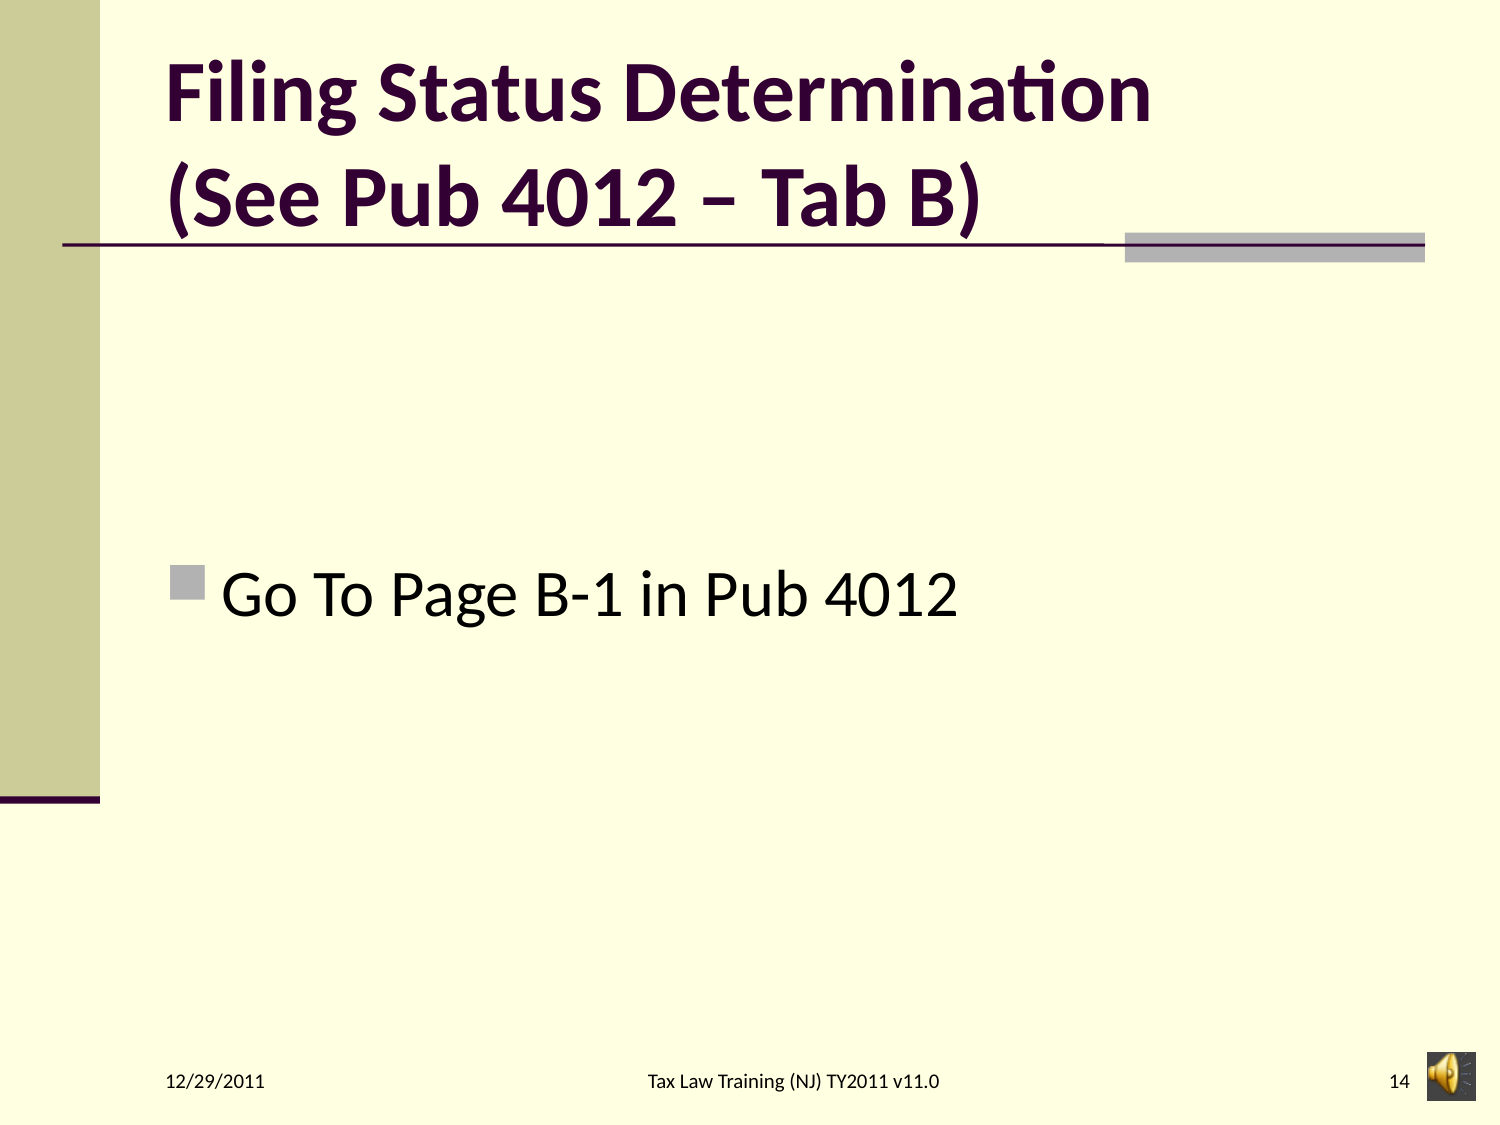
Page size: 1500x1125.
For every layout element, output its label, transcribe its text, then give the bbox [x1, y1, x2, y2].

list Go To Page B-1 in Pub 4012 [150, 262, 1425, 1038]
footer Tax Law Training (NJ) TY2011 v11.0 [549, 1049, 1038, 1101]
title Filing Status Determination (See Pub 4012 – Tab B) [150, 45, 1425, 234]
picture [1426, 1051, 1477, 1102]
slide_number 14 [1112, 1049, 1426, 1101]
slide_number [149, 1050, 476, 1101]
